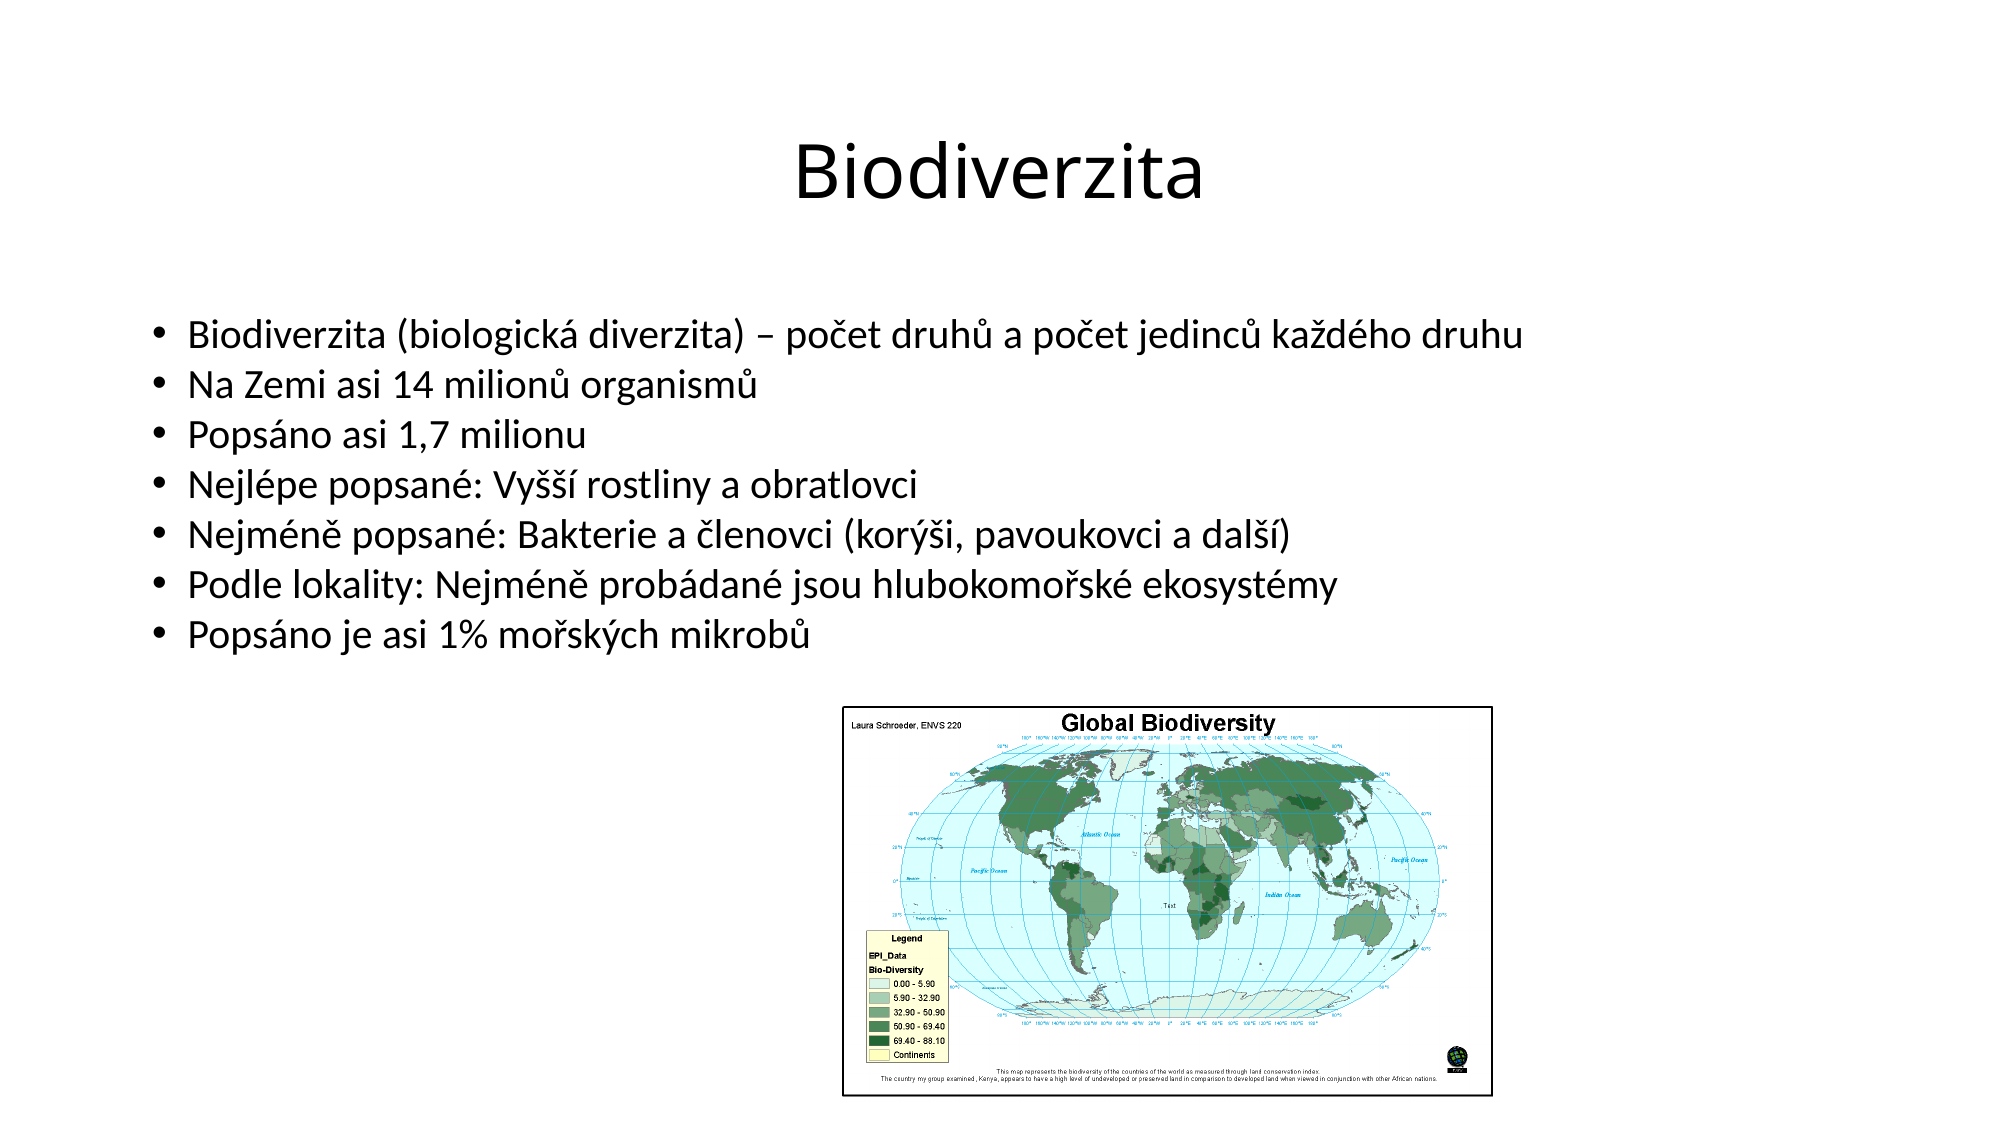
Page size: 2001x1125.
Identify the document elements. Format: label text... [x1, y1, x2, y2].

text_box Biodiverzita [137, 59, 1863, 277]
text_box Biodiverzita (biologická diverzita) – počet druhů a počet jedinců každého druhu Na Zemi asi 14 milionů organismů Popsáno asi 1,7 milionu Nejlépe popsané: Vyšší rostliny a obratlovci Nejméně popsané: Bakterie a členovci (korýši, pavoukovci a další) Podle lokality: Nejméně probádané jsou hlubokomořské ekosystémy Popsáno je asi 1% mořských mikrobů [137, 299, 1863, 1013]
picture [839, 700, 1500, 1102]
